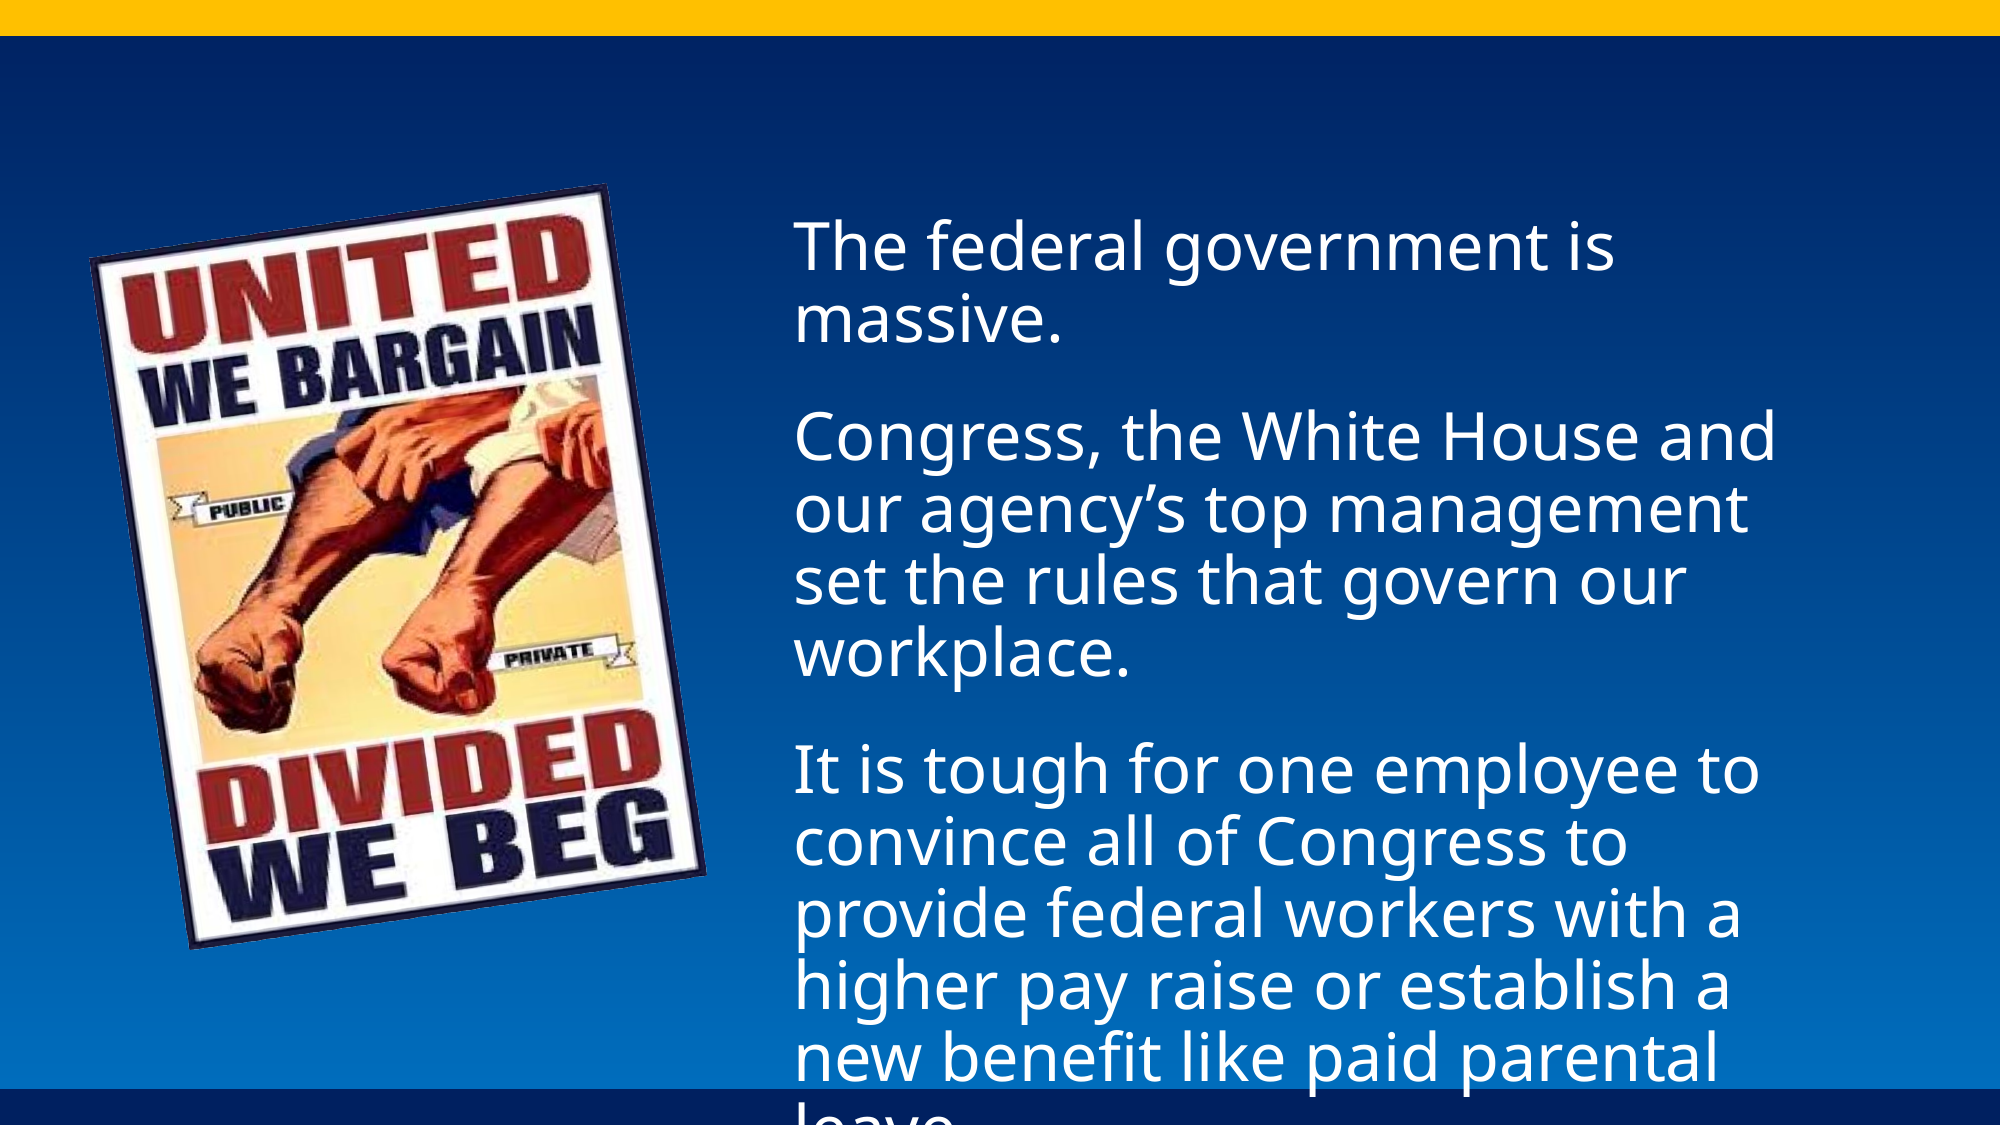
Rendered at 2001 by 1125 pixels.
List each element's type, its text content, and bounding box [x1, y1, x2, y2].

picture [89, 184, 707, 950]
list The federal government is massive. Congress, the White House and our agency’s top management set the rules that govern our workplace. It is tough for one employee to convince all of Congress to provide federal workers with a higher pay raise or establish a new benefit like paid parental leave. [778, 205, 1875, 920]
